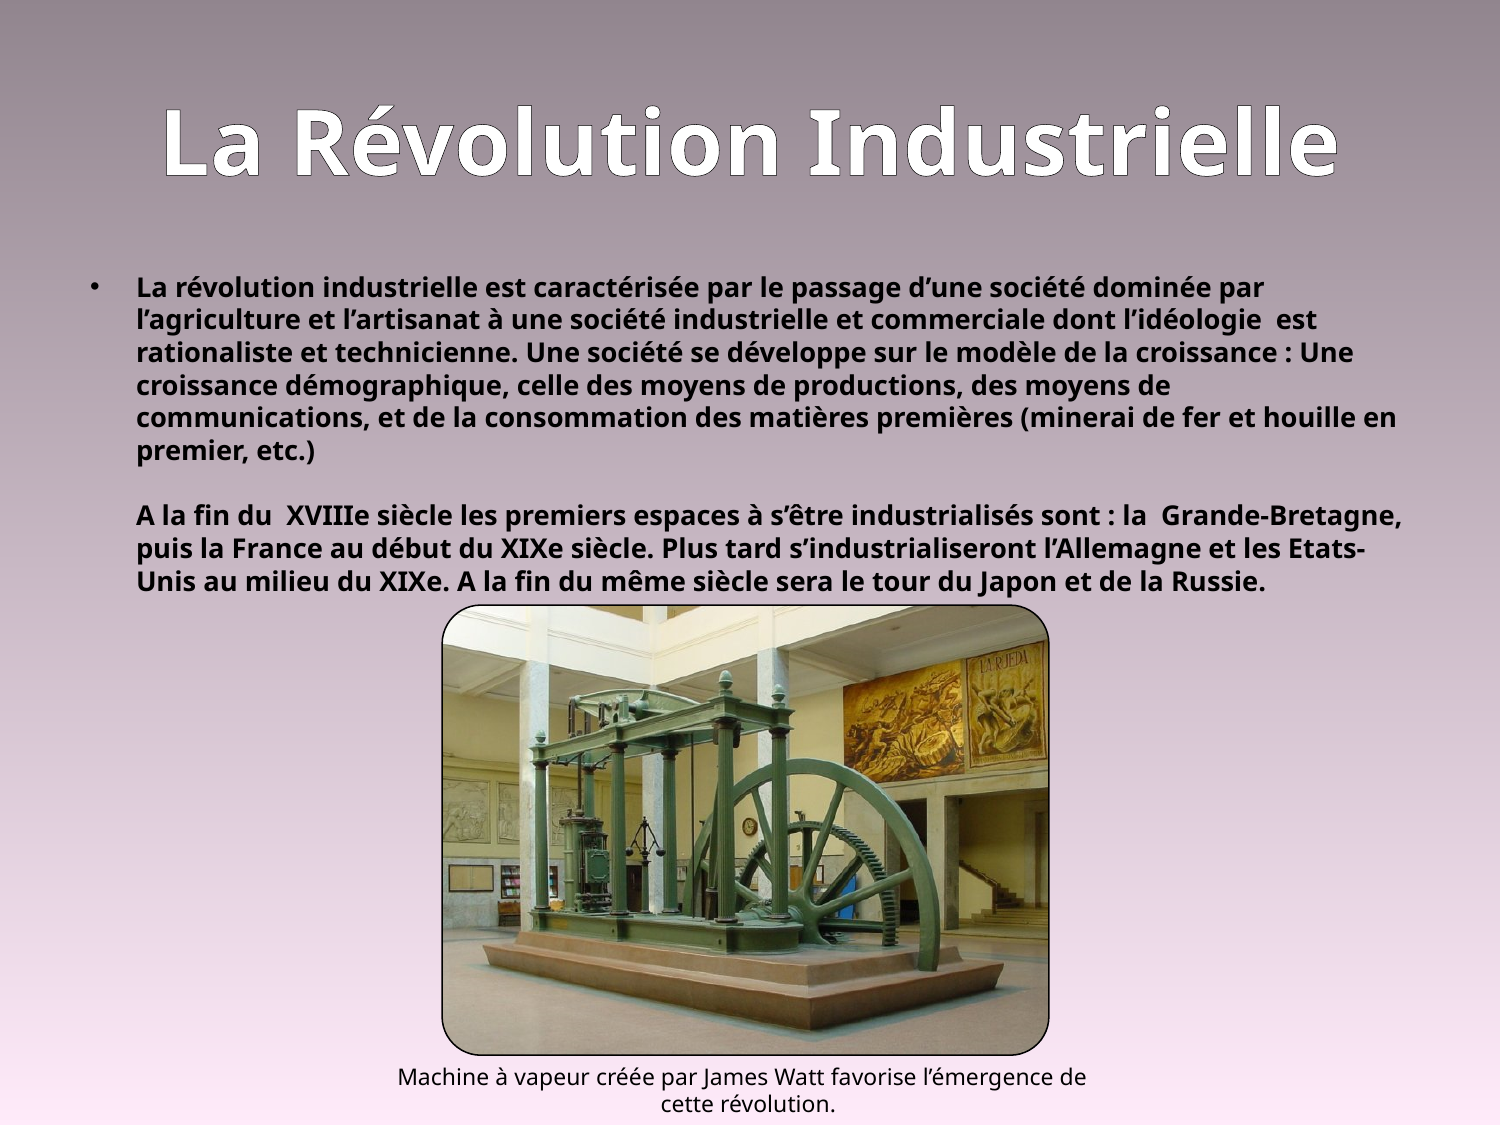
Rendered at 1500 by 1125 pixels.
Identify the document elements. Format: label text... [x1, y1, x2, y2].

list La révolution industrielle est caractérisée par le passage d’une société dominée par l’agriculture et l’artisanat à une société industrielle et commerciale dont l’idéologie est rationaliste et technicienne. Une société se développe sur le modèle de la croissance : Une croissance démographique, celle des moyens de productions, des moyens de communications, et de la consommation des matières premières (minerai de fer et houille en premier, etc.) A la fin du XVIIIe siècle les premiers espaces à s’être industrialisés sont : la Grande-Bretagne, puis la France au début du XIXe siècle. Plus tard s’industrialiseront l’Allemagne et les Etats-Unis au milieu du XIXe. A la fin du même siècle sera le tour du Japon et de la Russie. [75, 262, 1425, 606]
picture [441, 604, 1050, 1056]
text_box Machine à vapeur créée par James Watt favorise l’émergence de cette révolution. [382, 1054, 1109, 1125]
title La Révolution Industrielle [75, 45, 1425, 233]
